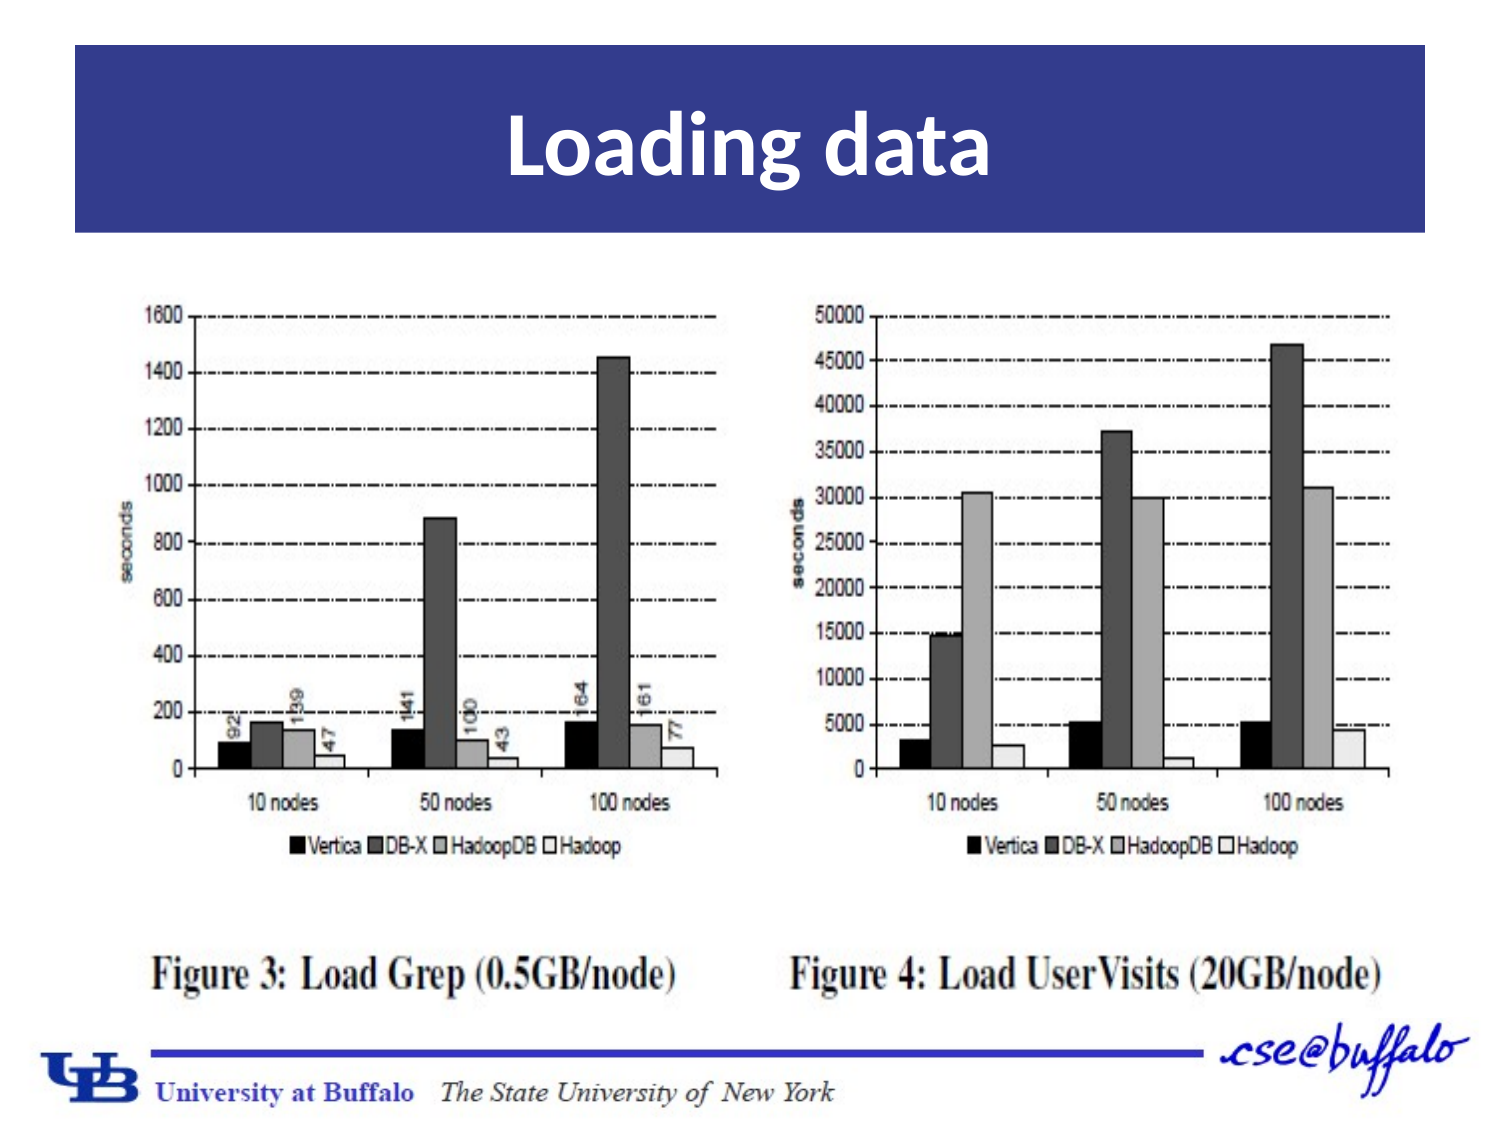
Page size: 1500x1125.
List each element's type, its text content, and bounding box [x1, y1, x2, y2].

title Loading data [75, 45, 1425, 233]
picture [4, 255, 1500, 1125]
